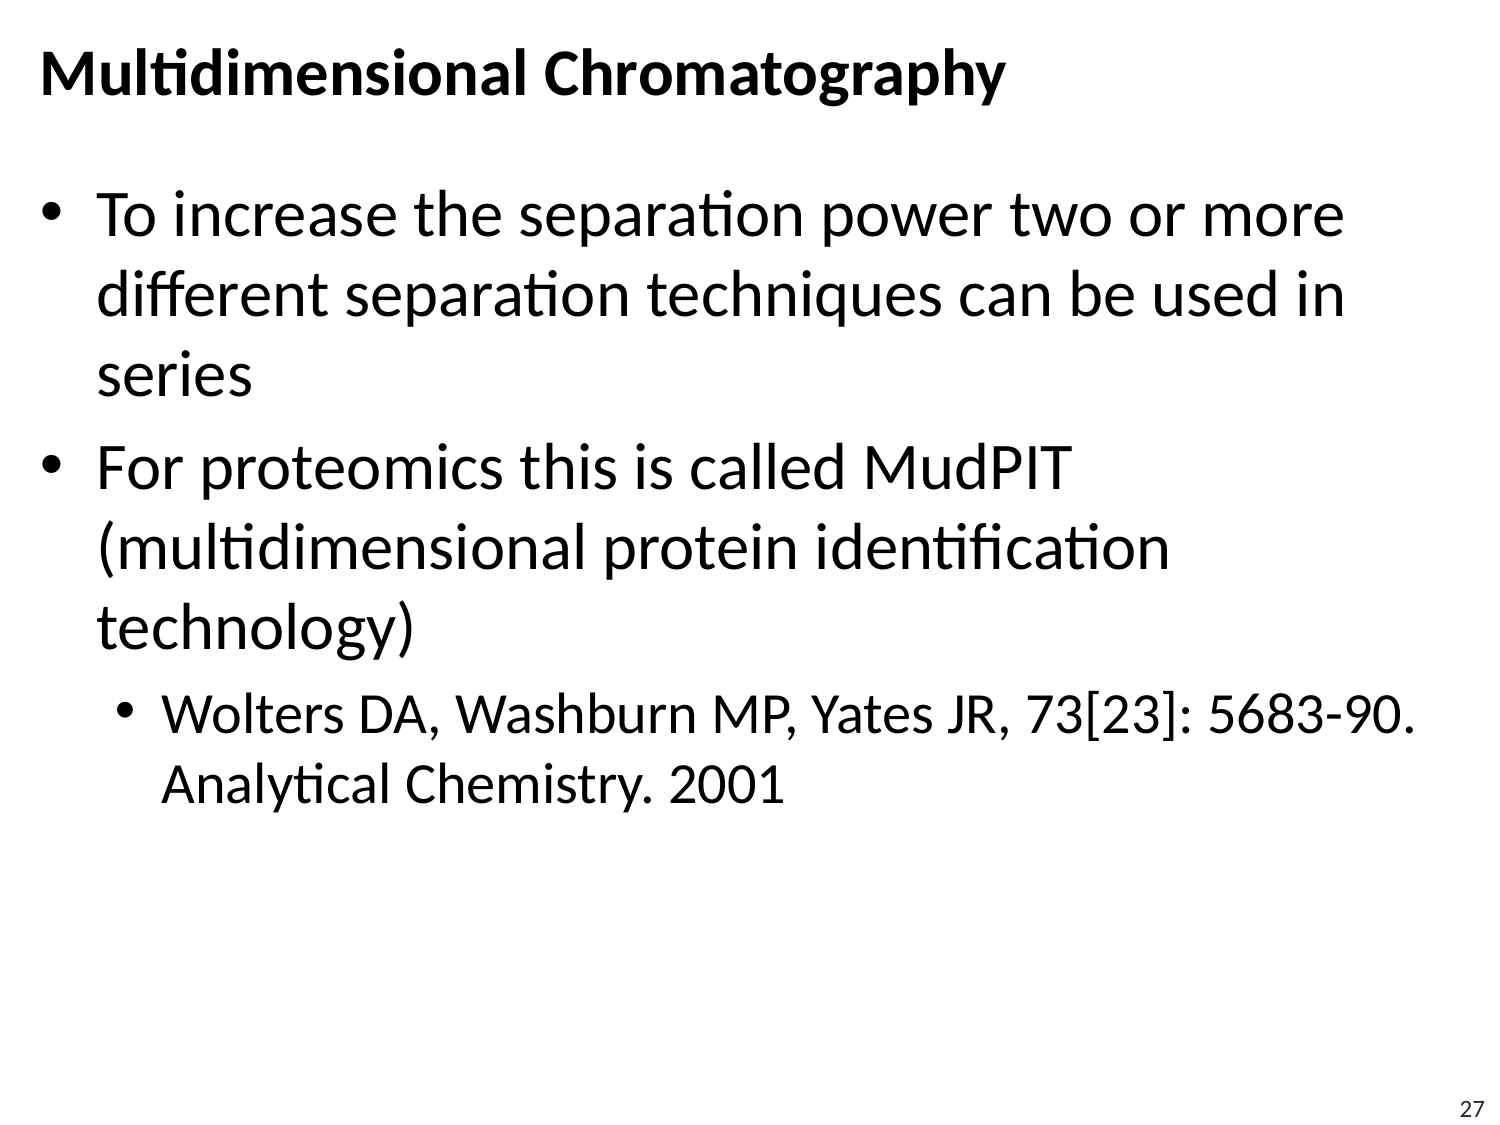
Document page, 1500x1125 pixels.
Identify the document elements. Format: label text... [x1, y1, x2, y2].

title Multidimensional Chromatography [24, 12, 1125, 125]
slide_number 27 [1125, 1090, 1500, 1125]
list To increase the separation power two or more different separation techniques can be used in series For proteomics this is called MudPIT (multidimensional protein identification technology) Wolters DA, Washburn MP, Yates JR, 73[23]: 5683-90. Analytical Chemistry. 2001 [24, 162, 1475, 1050]
